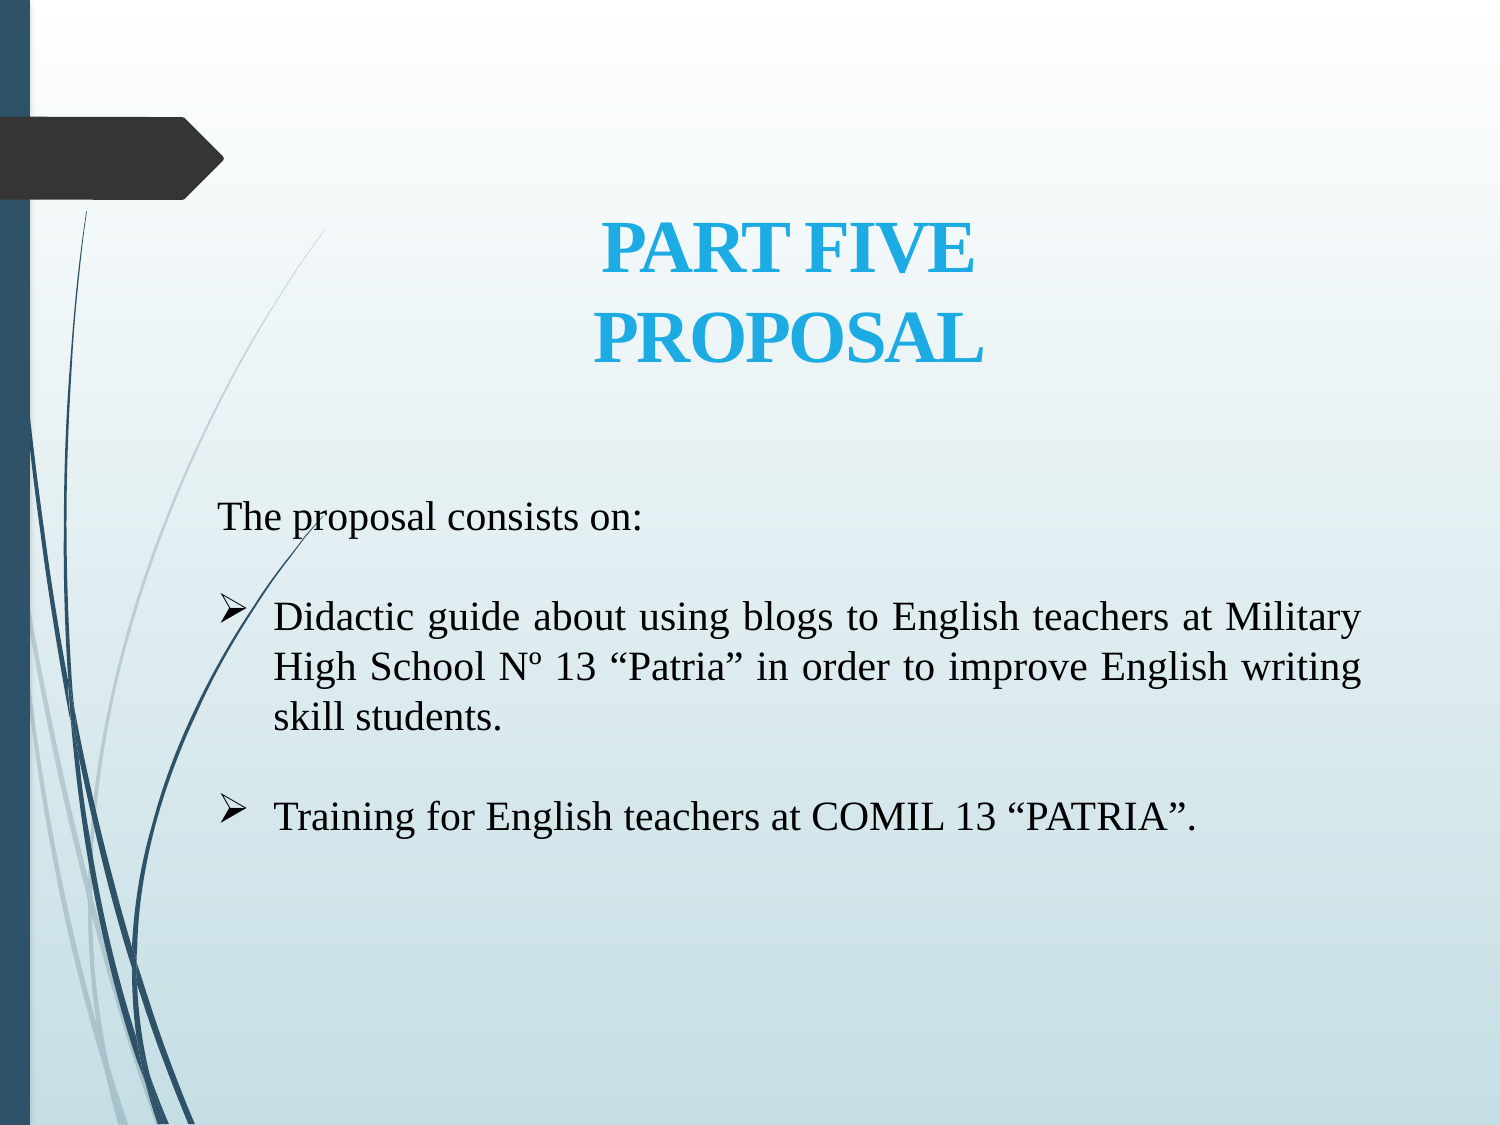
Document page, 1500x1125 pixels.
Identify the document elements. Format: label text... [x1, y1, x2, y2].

text_box PART FIVE PROPOSAL [171, 100, 1409, 293]
text_box The proposal consists on: Didactic guide about using blogs to English teachers at Military High School Nº 13 “Patria” in order to improve English writing skill students. Training for English teachers at COMIL 13 “PATRIA”. [139, 349, 1441, 910]
